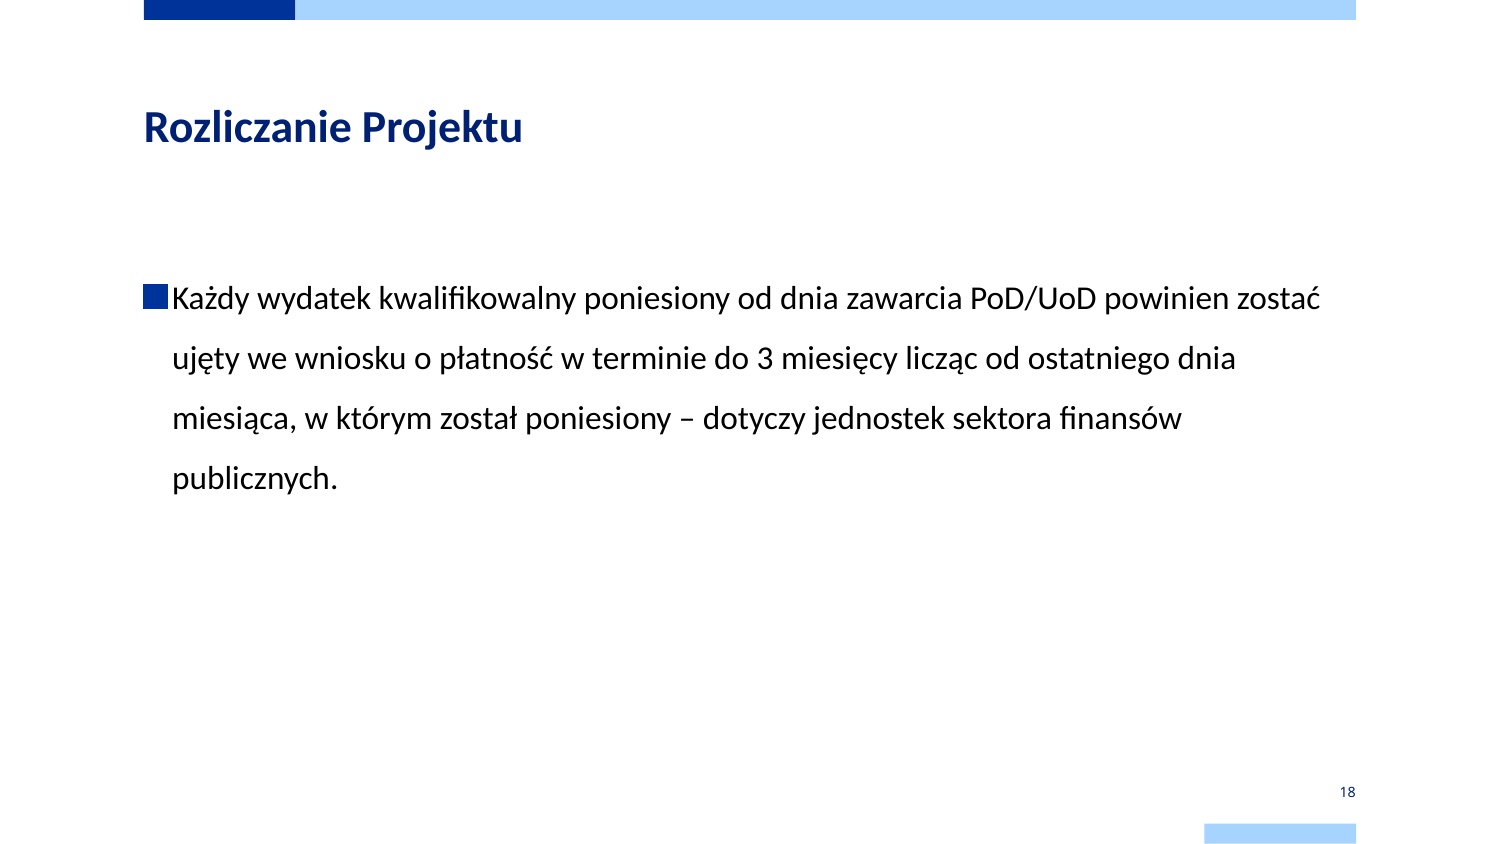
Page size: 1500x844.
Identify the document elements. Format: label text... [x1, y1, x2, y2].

slide_number 18 [1204, 783, 1356, 804]
list Każdy wydatek kwalifikowalny poniesiony od dnia zawarcia PoD/UoD powinien zostać ujęty we wniosku o płatność w terminie do 3 miesięcy licząc od ostatniego dnia miesiąca, w którym został poniesiony – dotyczy jednostek sektora finansów publicznych. [143, 256, 1357, 784]
picture [143, 284, 168, 309]
title Rozliczanie Projektu [143, 100, 1357, 174]
